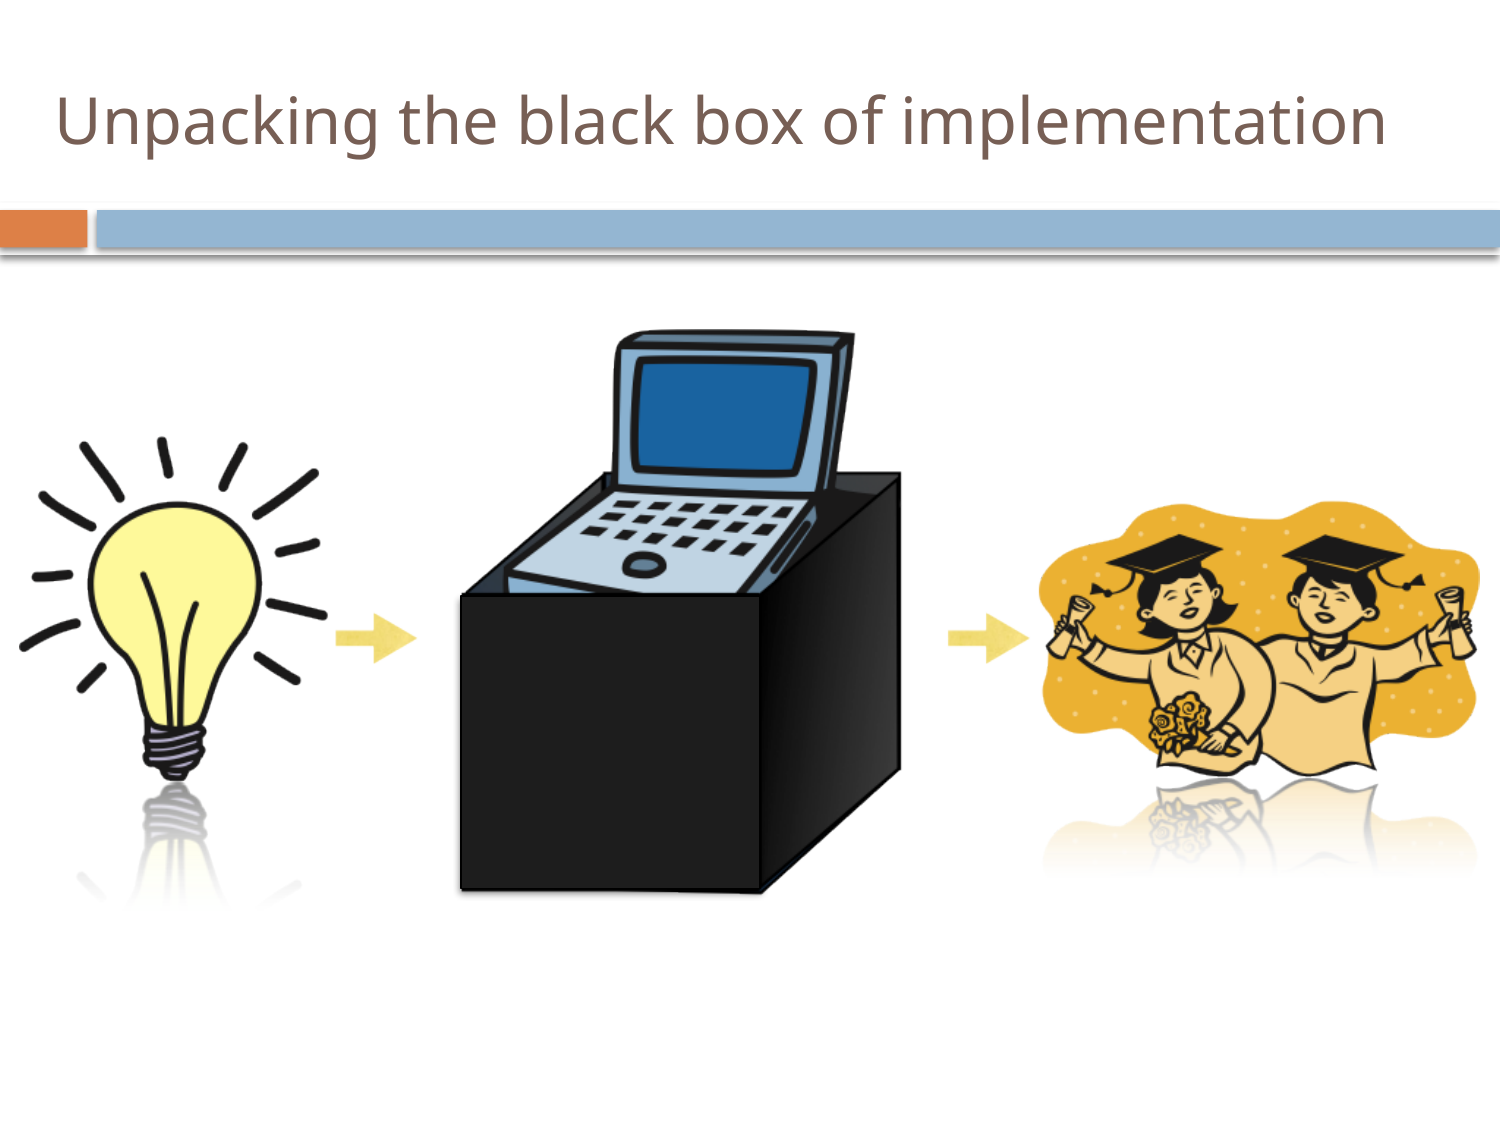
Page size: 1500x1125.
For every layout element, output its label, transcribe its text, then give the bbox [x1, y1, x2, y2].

title Unpacking the black box of implementation [40, 37, 1480, 200]
picture [19, 329, 1480, 922]
